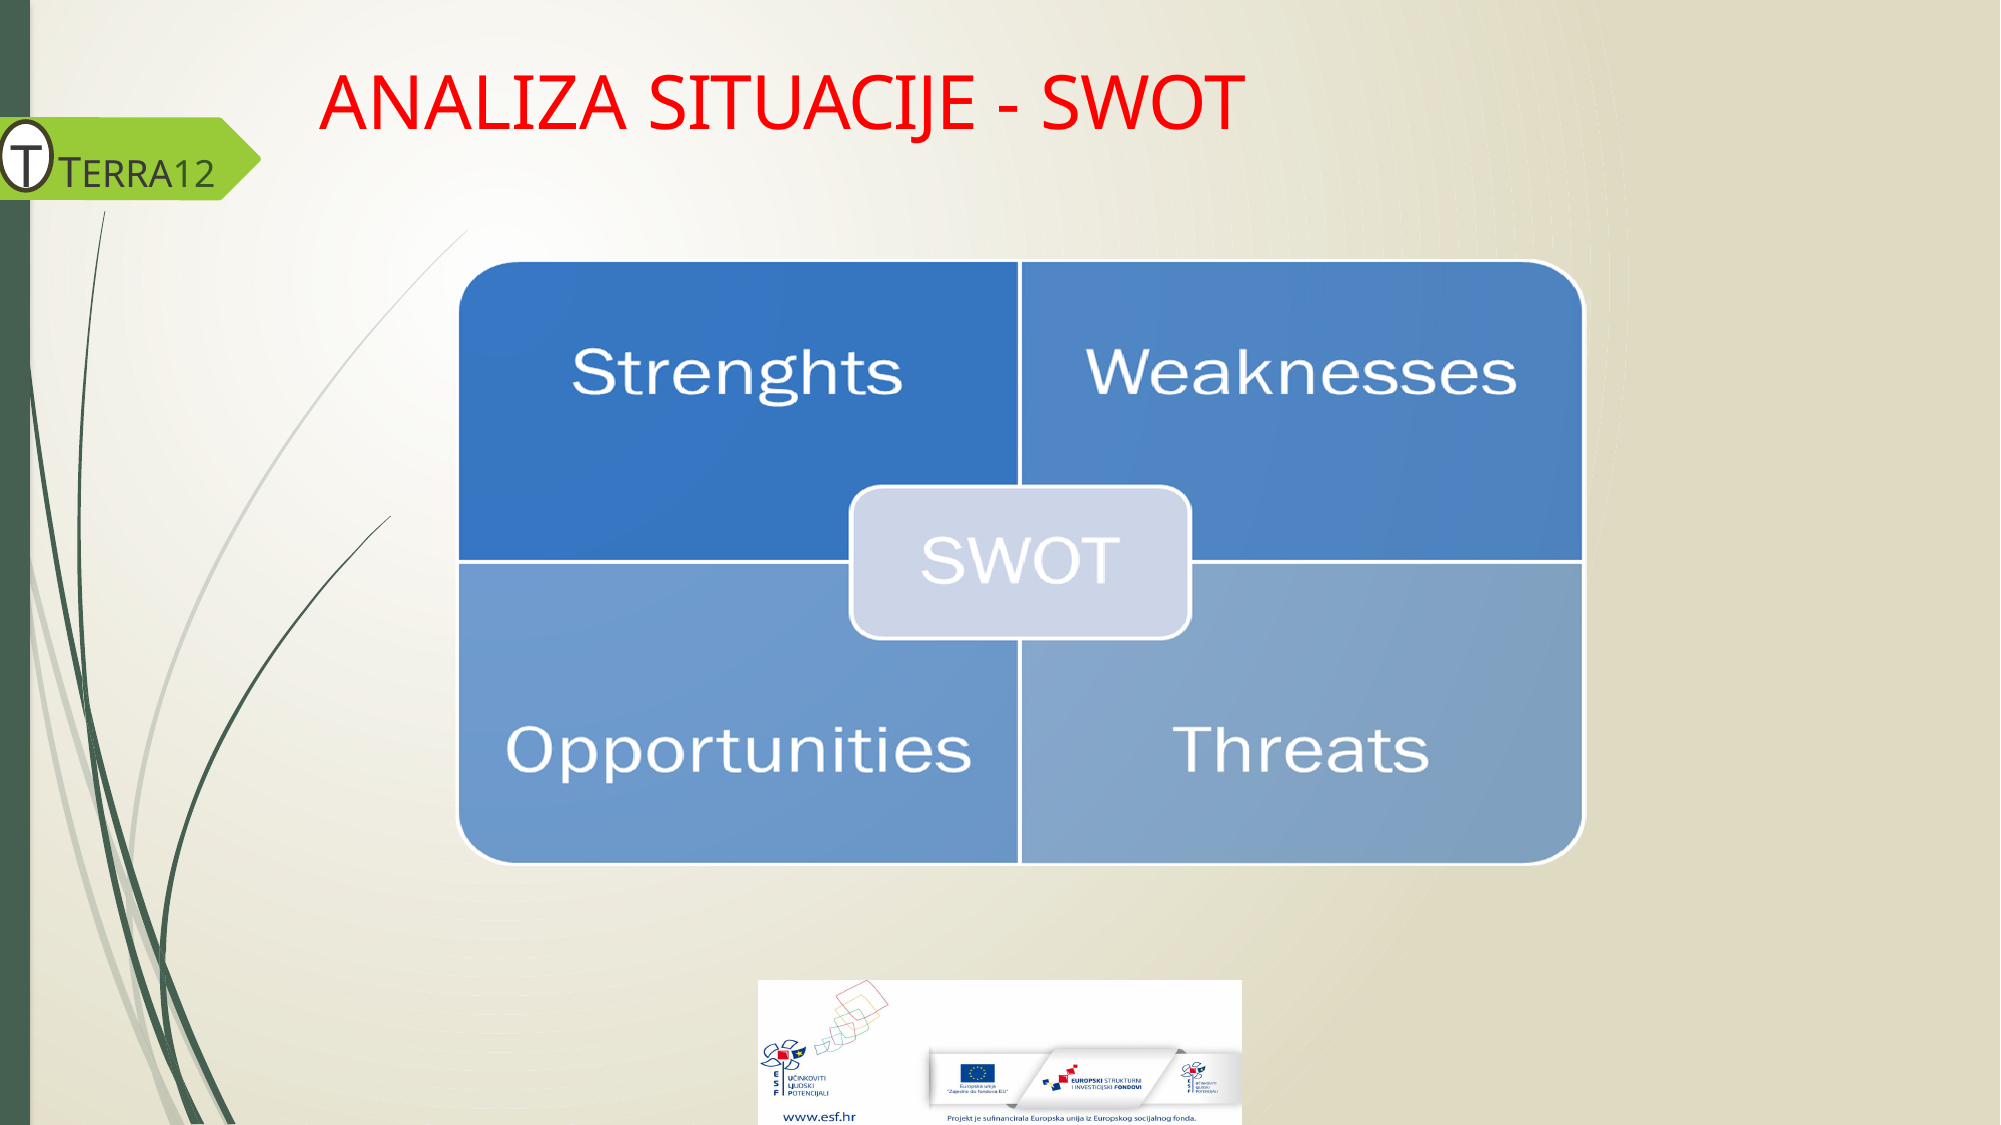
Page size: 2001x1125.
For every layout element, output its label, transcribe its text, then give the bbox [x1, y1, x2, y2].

title ANALIZA SITUACIJE - SWOT [304, 47, 1319, 156]
text_box T TERRA12 [0, 121, 231, 207]
picture [757, 980, 1243, 1125]
text_box [455, 259, 1587, 866]
